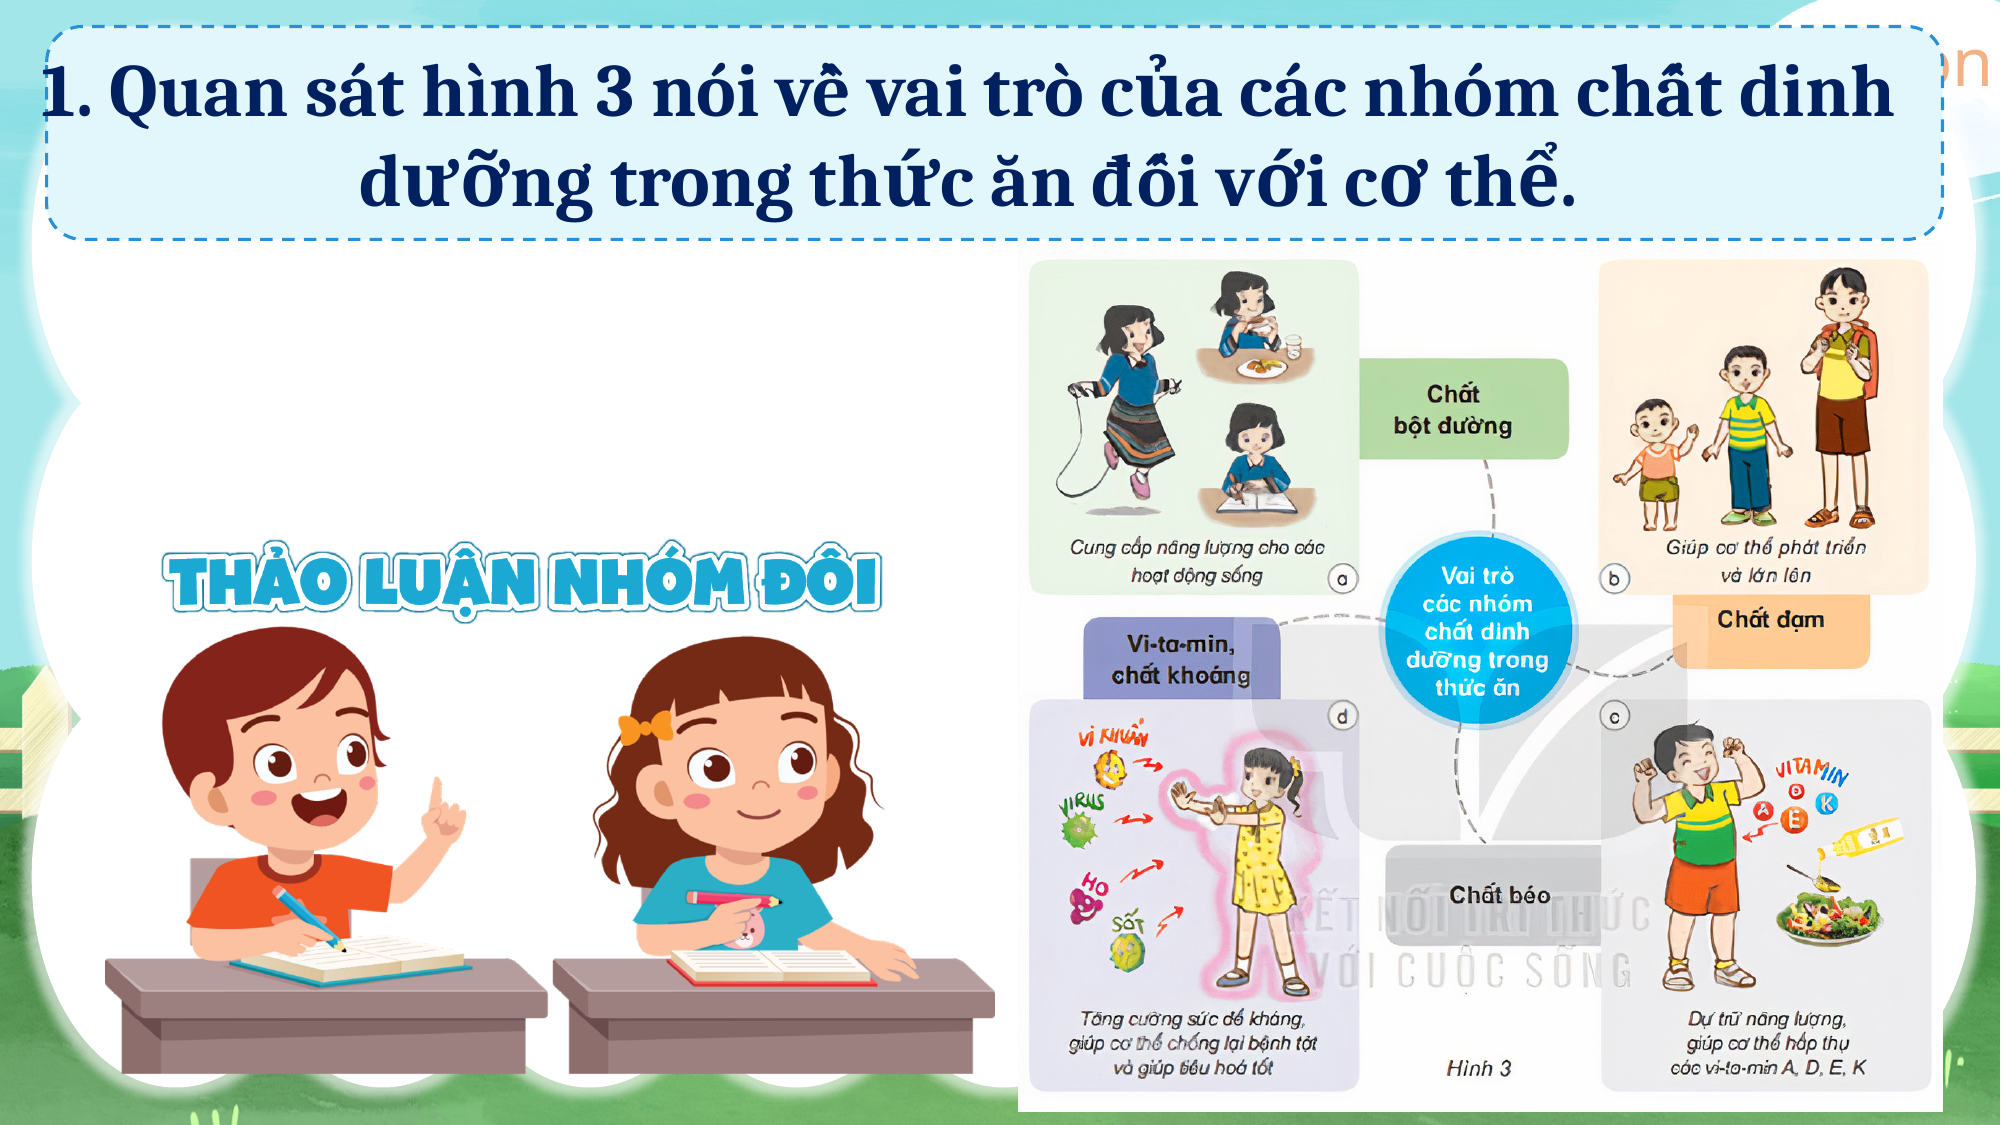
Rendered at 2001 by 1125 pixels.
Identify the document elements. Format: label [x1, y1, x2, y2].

picture [0, 0, 2001, 1125]
text_box [20, 26, 1943, 240]
